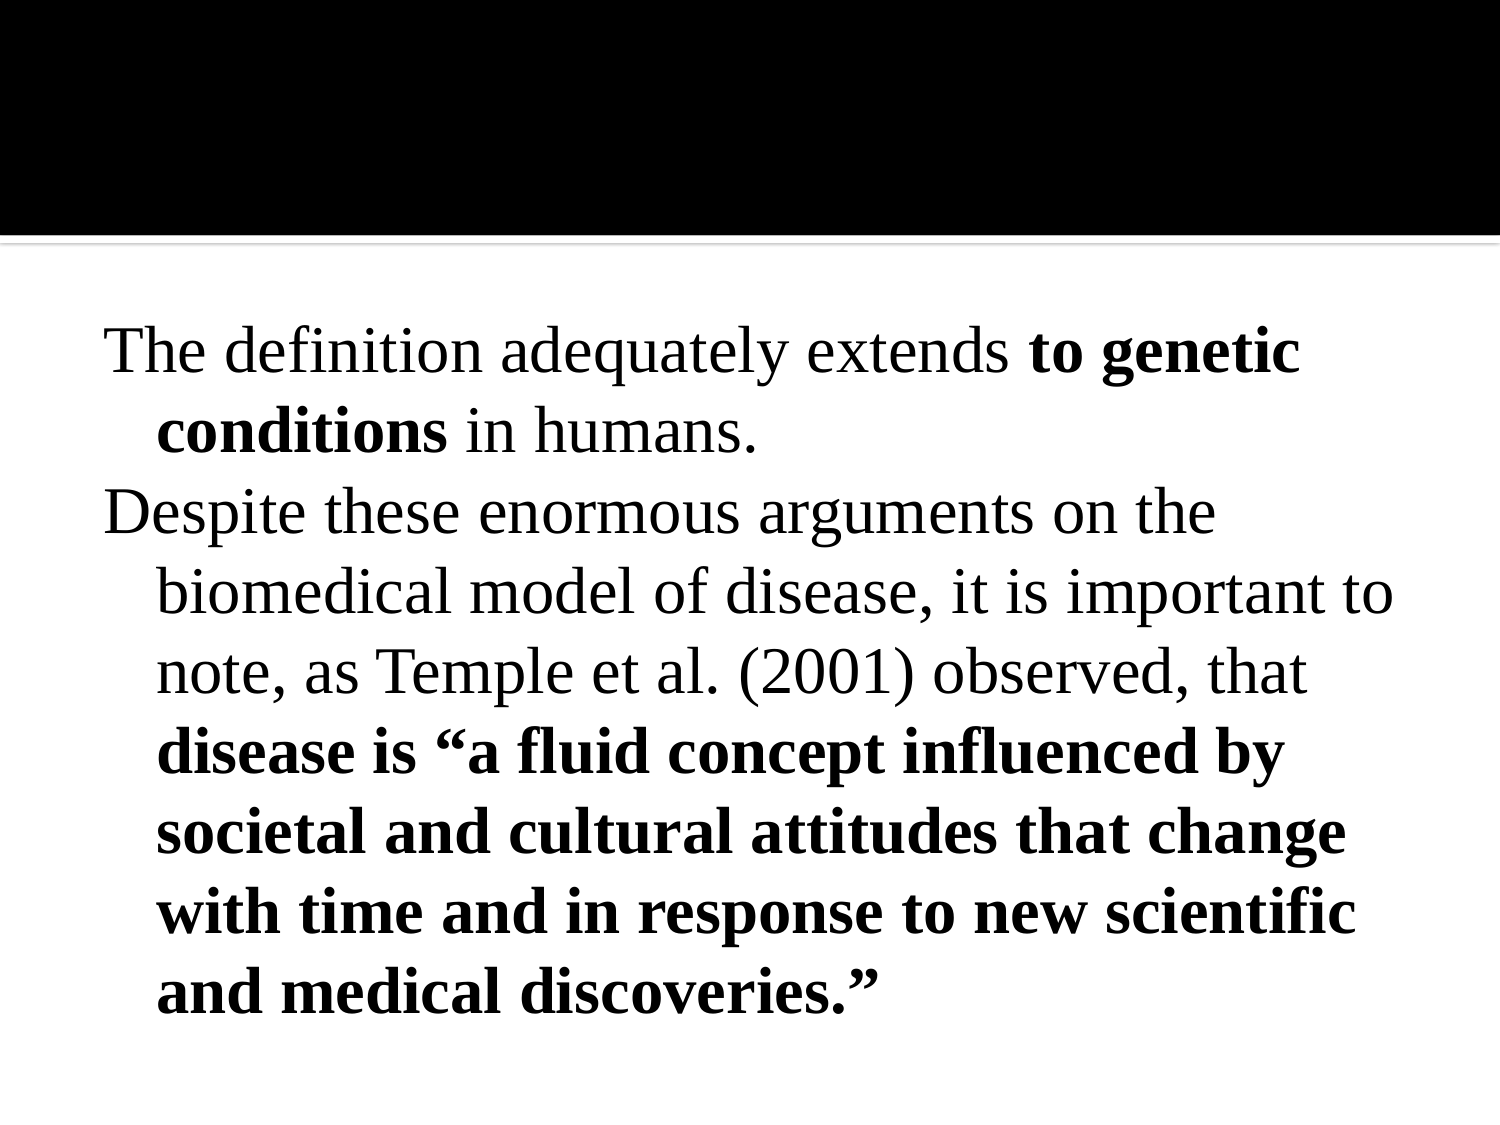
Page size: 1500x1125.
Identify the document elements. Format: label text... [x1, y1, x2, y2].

list The definition adequately extends to genetic conditions in humans. Despite these enormous arguments on the biomedical model of disease, it is important to note, as Temple et al. (2001) observed, that disease is “a fluid concept influenced by societal and cultural attitudes that change with time and in response to new scientific and medical discoveries.” [75, 291, 1425, 1050]
